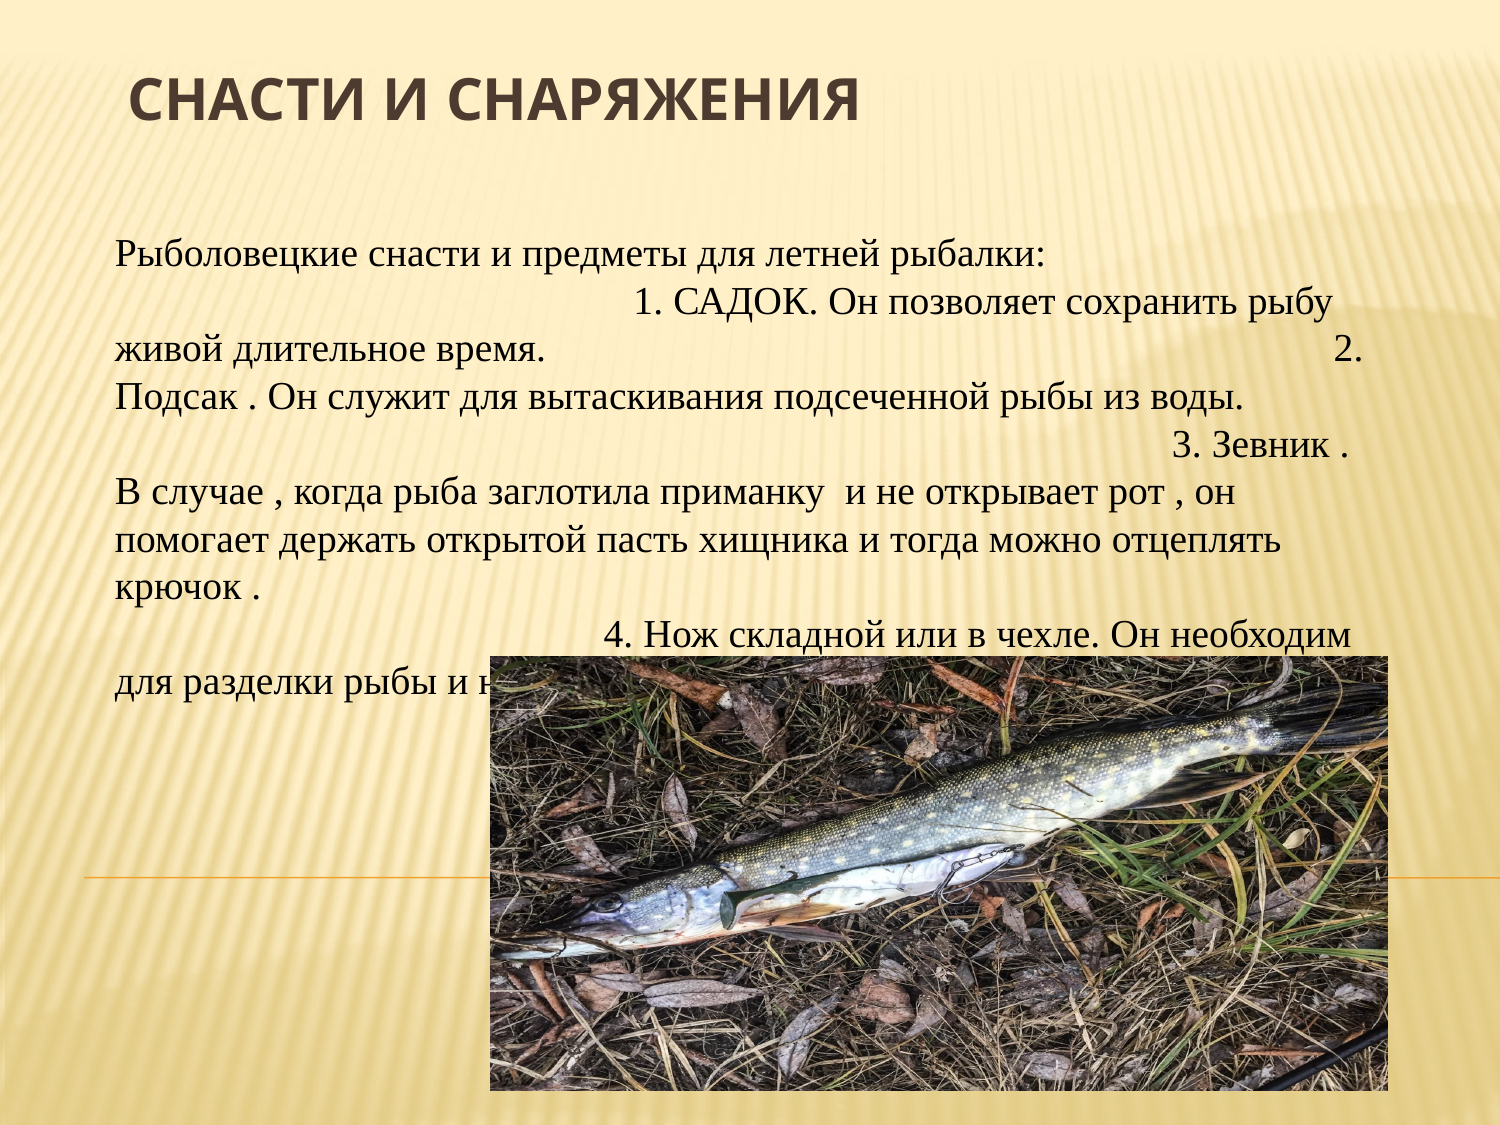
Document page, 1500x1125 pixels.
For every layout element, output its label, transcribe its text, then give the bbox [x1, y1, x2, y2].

subtitle Рыболовецкие снасти и предметы для летней рыбалки: 1. САДОК. Он позволяет сохранить рыбу живой длительное время. 2. Подсак . Он служит для вытаскивания подсеченной рыбы из воды. 3. Зевник . В случае , когда рыба заглотила приманку и не открывает рот , он помогает держать открытой пасть хищника и тогда можно отцеплять крючок . 4. Нож складной или в чехле. Он необходим для разделки рыбы и небольшого ремонта рыболовной снасти. [100, 219, 1400, 716]
title СНАСТИ И СНАРЯЖЕНИЯ [112, 54, 1388, 219]
picture [489, 656, 1389, 1092]
